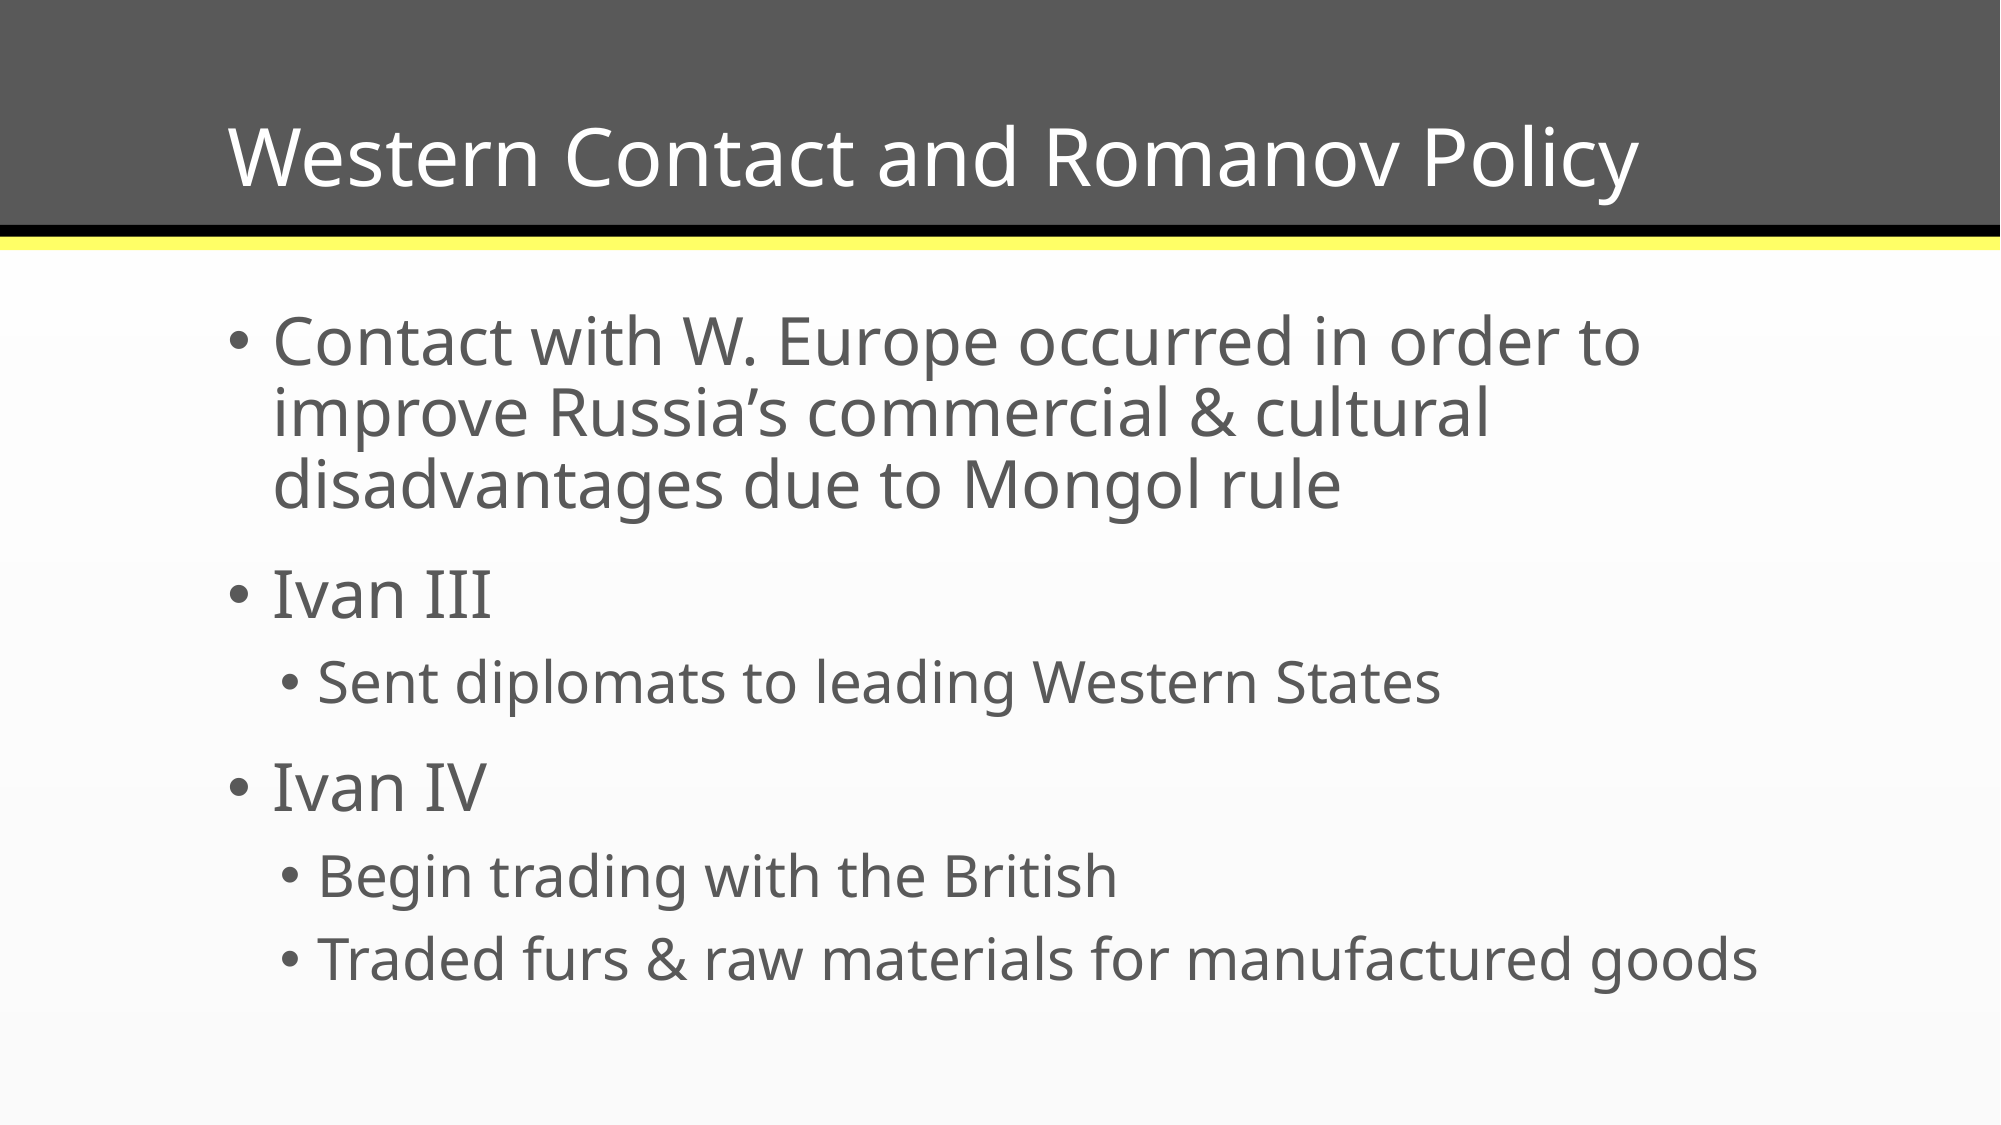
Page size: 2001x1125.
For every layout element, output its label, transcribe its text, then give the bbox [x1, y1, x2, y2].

list Contact with W. Europe occurred in order to improve Russia’s commercial & cultural disadvantages due to Mongol rule Ivan III Sent diplomats to leading Western States Ivan IV Begin trading with the British Traded furs & raw materials for manufactured goods [212, 299, 1788, 1013]
title Western Contact and Romanov Policy [212, 41, 1788, 212]
